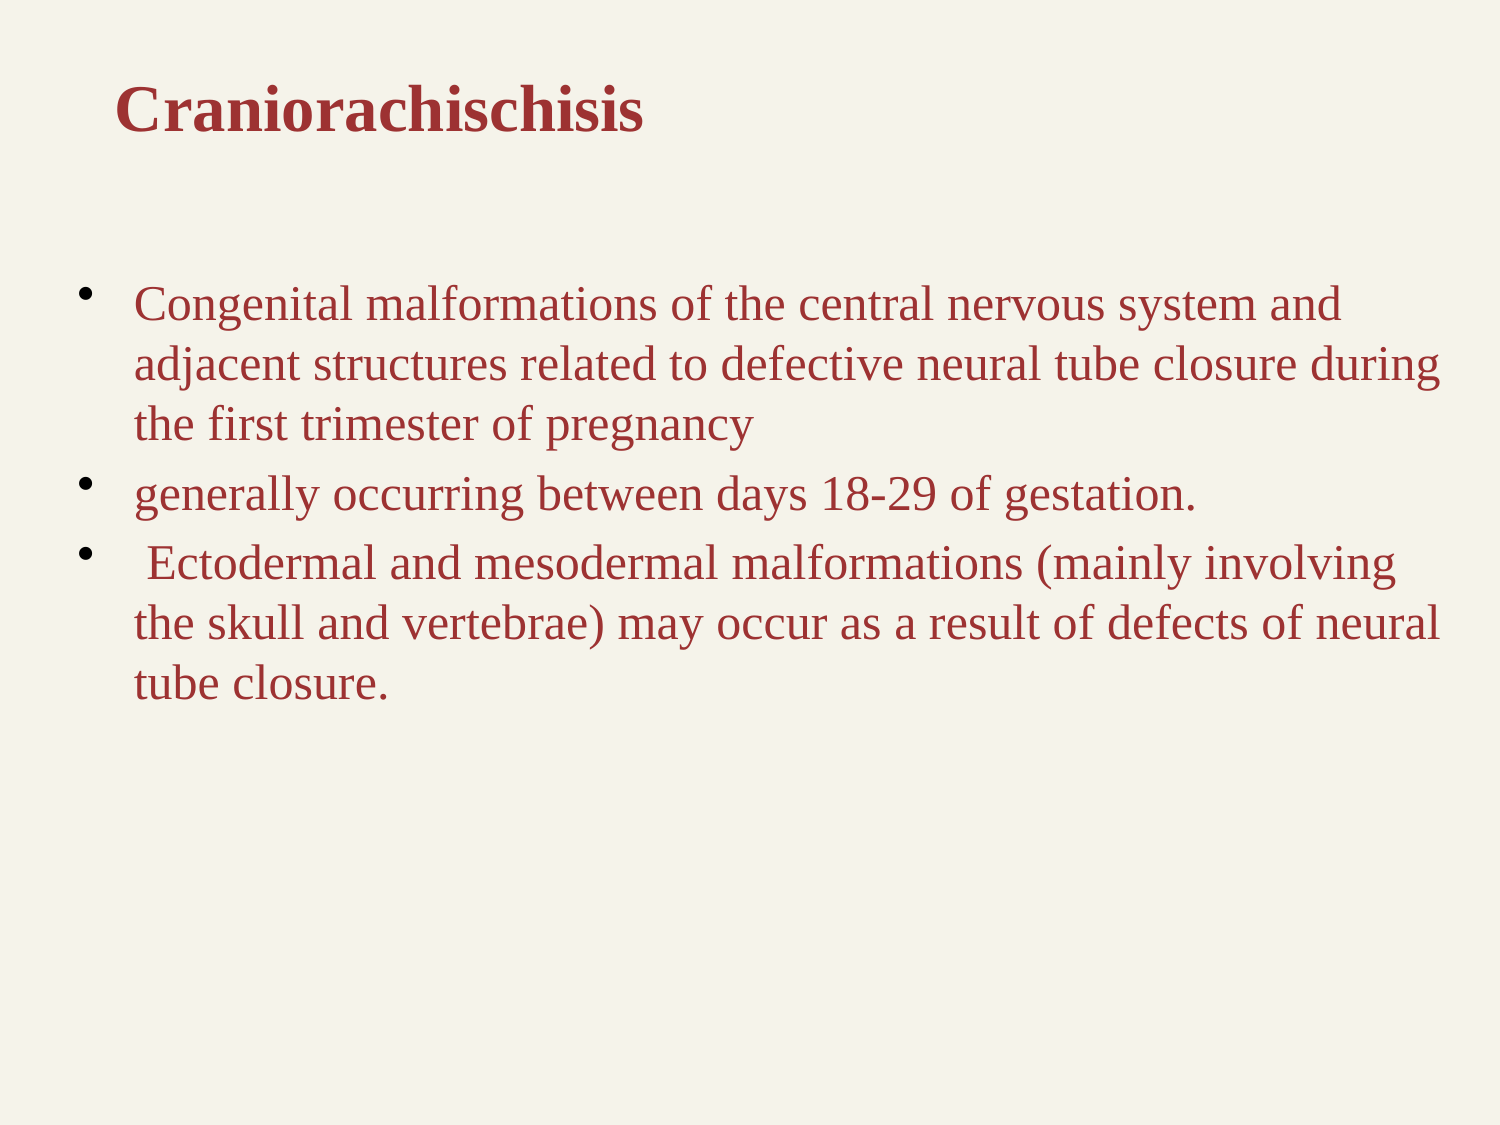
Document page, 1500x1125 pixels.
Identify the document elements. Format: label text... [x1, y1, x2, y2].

title Craniorachischisis [99, 44, 1480, 233]
list Congenital malformations of the central nervous system and adjacent structures related to defective neural tube closure during the first trimester of pregnancy generally occurring between days 18-29 of gestation. Ectodermal and mesodermal malformations (mainly involving the skull and vertebrae) may occur as a result of defects of neural tube closure. [62, 262, 1480, 1006]
